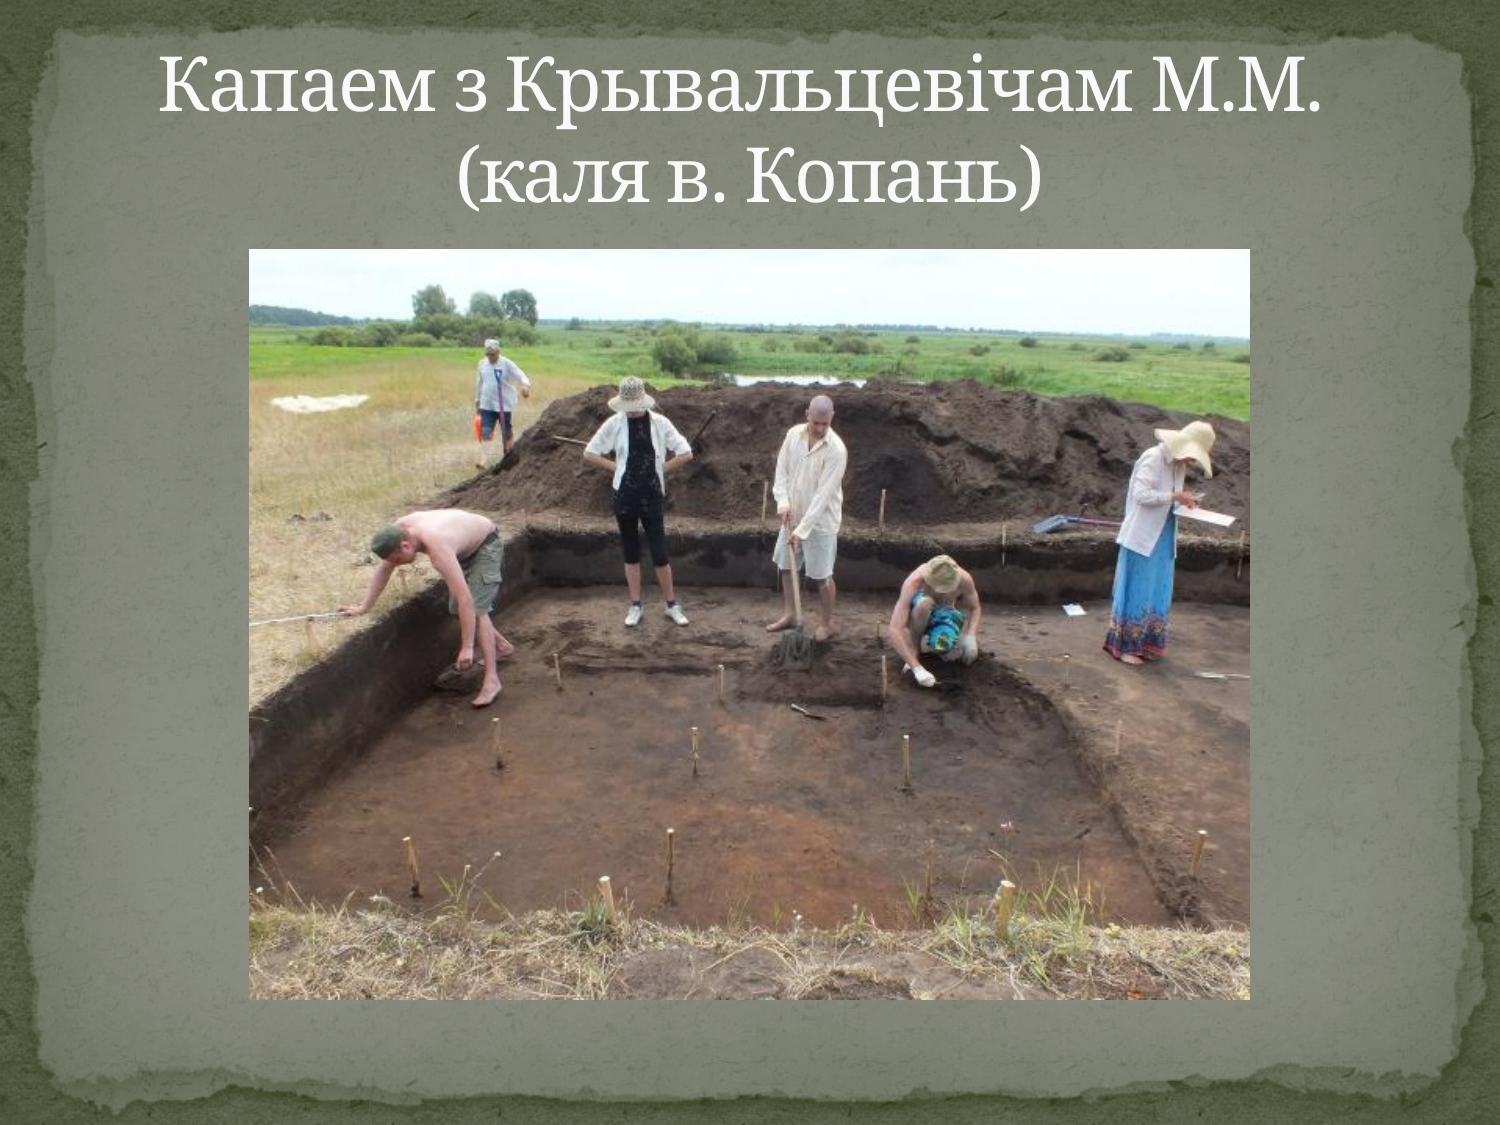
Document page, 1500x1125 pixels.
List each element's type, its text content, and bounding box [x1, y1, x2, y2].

title Капаем з Крывальцевічам М.М. (каля в. Копань) [74, 24, 1425, 225]
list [251, 251, 1250, 998]
